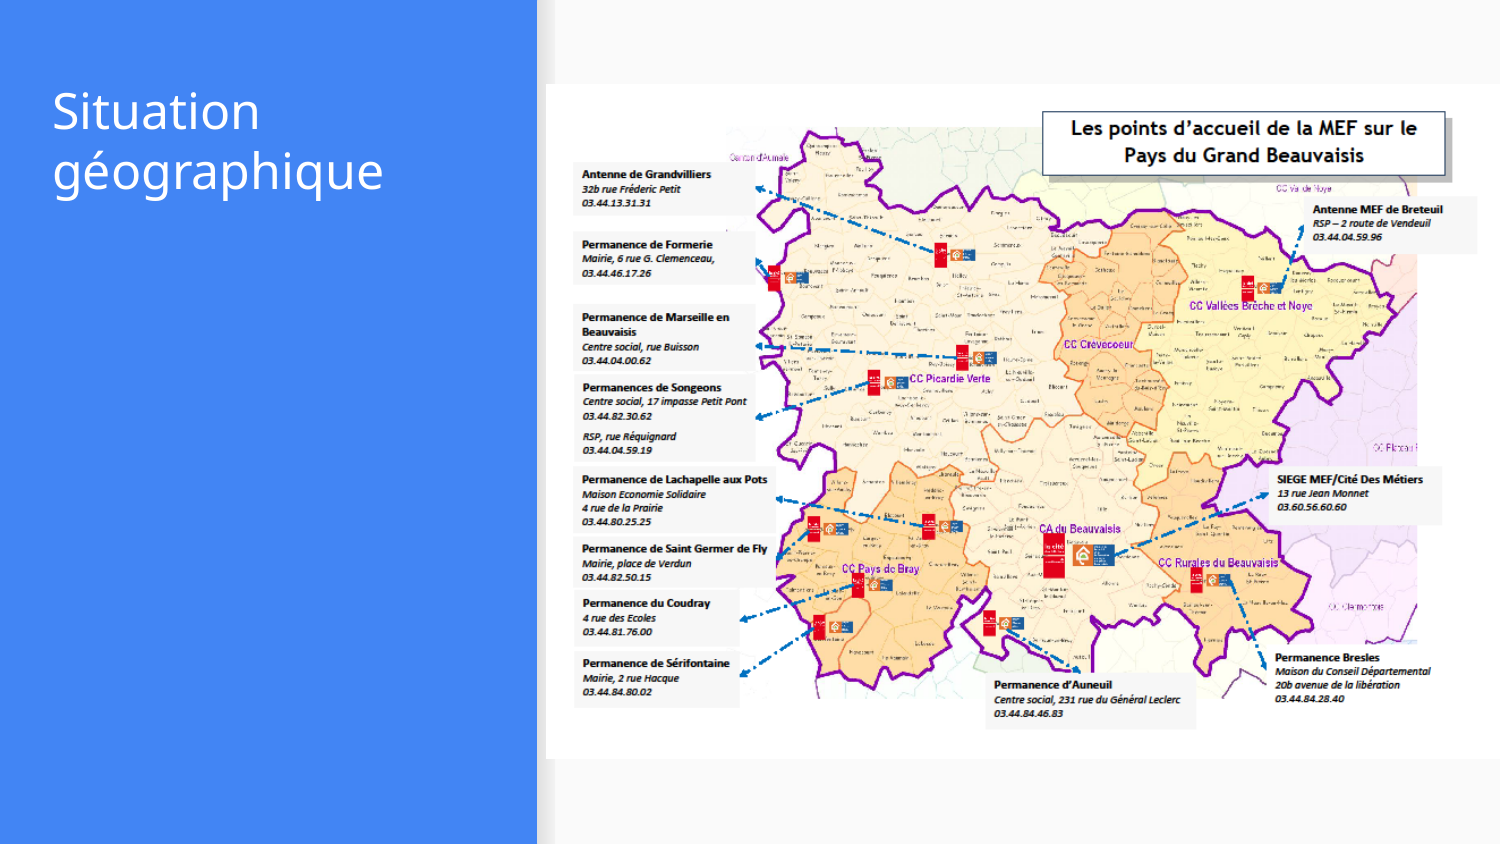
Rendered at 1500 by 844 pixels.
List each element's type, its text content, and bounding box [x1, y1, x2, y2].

picture [546, 84, 1500, 759]
title Situation géographique [37, 58, 498, 216]
